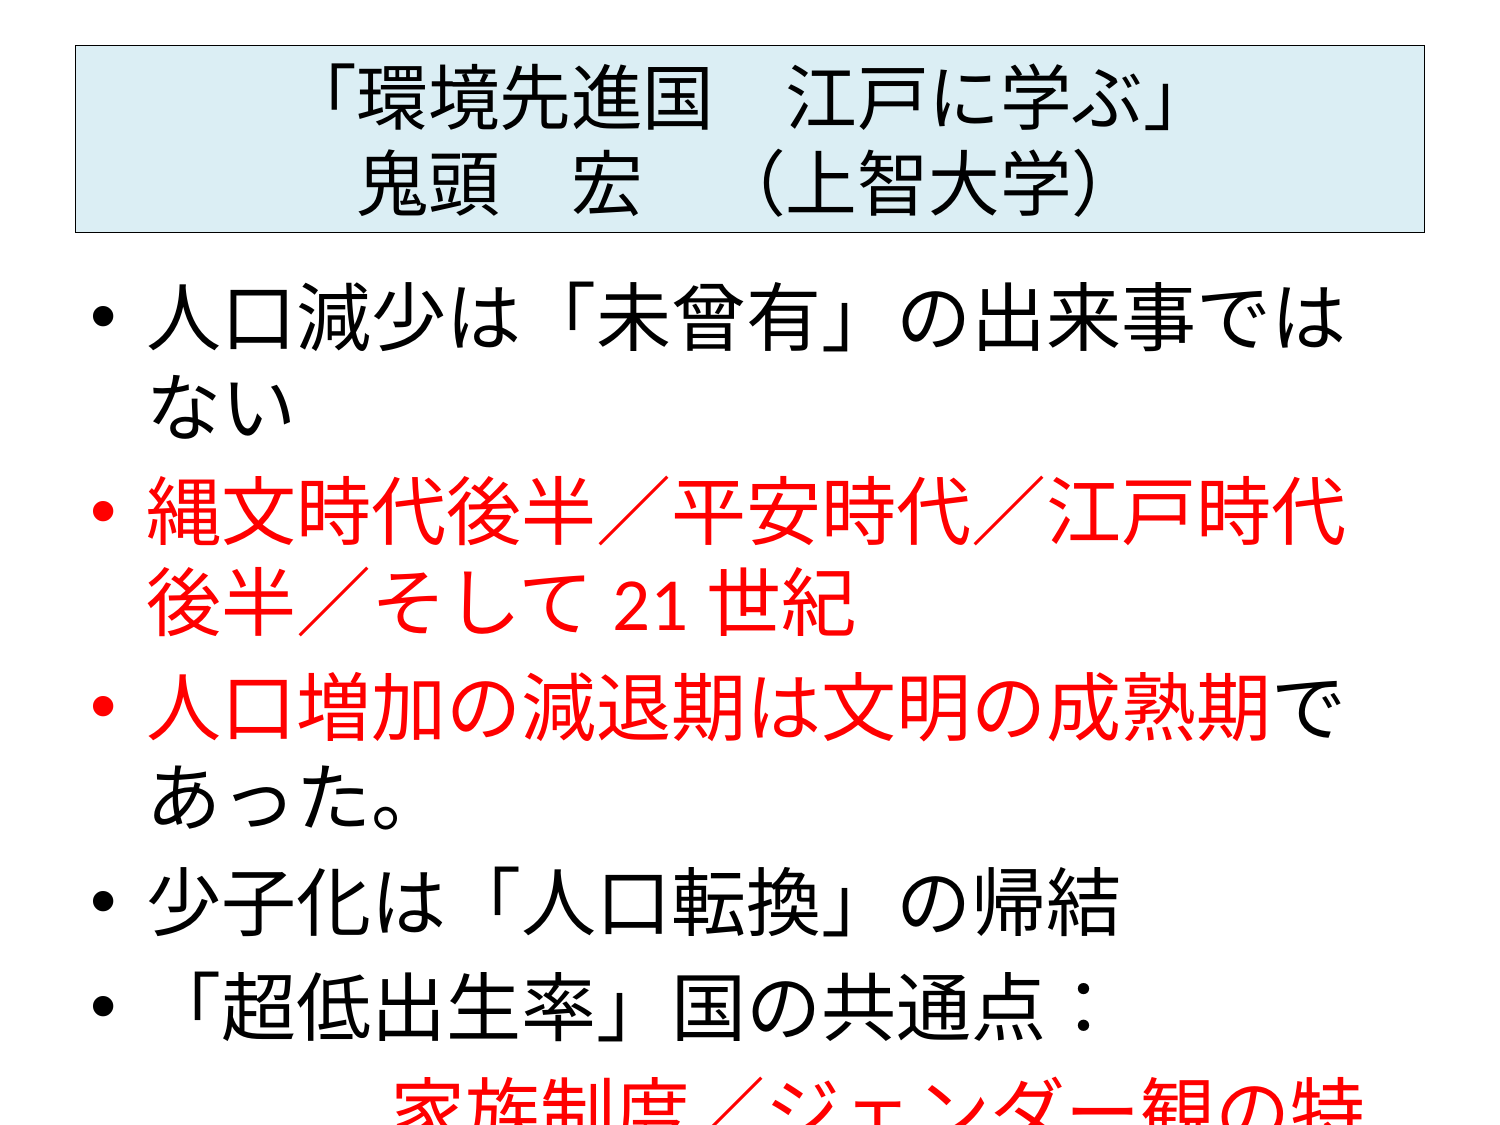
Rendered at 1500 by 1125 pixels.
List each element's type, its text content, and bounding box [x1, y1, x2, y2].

title 「環境先進国 江戸に学ぶ」 鬼頭 宏 （上智大学） [75, 45, 1425, 233]
list 人口減少は「未曾有」の出来事ではない 縄文時代後半／平安時代／江戸時代後半／そして21世紀 人口増加の減退期は文明の成熟期であった。 少子化は「人口転換」の帰結 「超低出生率」国の共通点： 家族制度／ジェンダー観の特徴 [75, 262, 1425, 1125]
